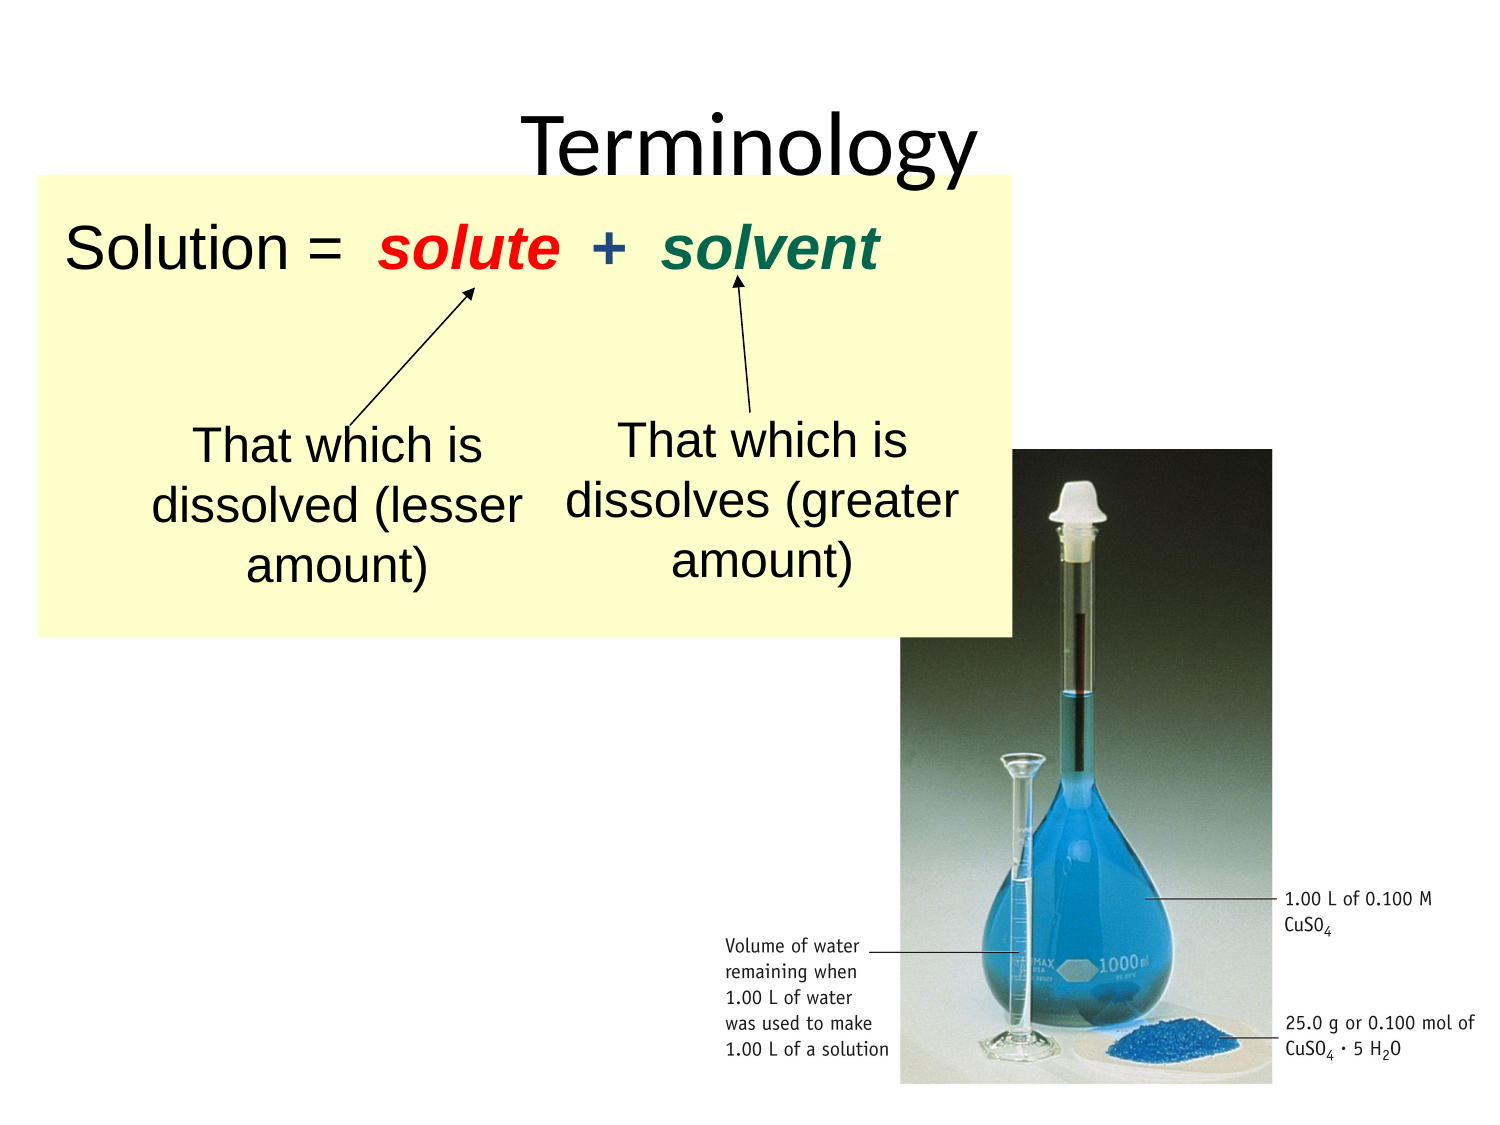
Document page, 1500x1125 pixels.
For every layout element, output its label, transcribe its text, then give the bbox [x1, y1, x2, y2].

title Terminology [75, 45, 1425, 233]
picture [724, 449, 1476, 1087]
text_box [37, 174, 1013, 638]
